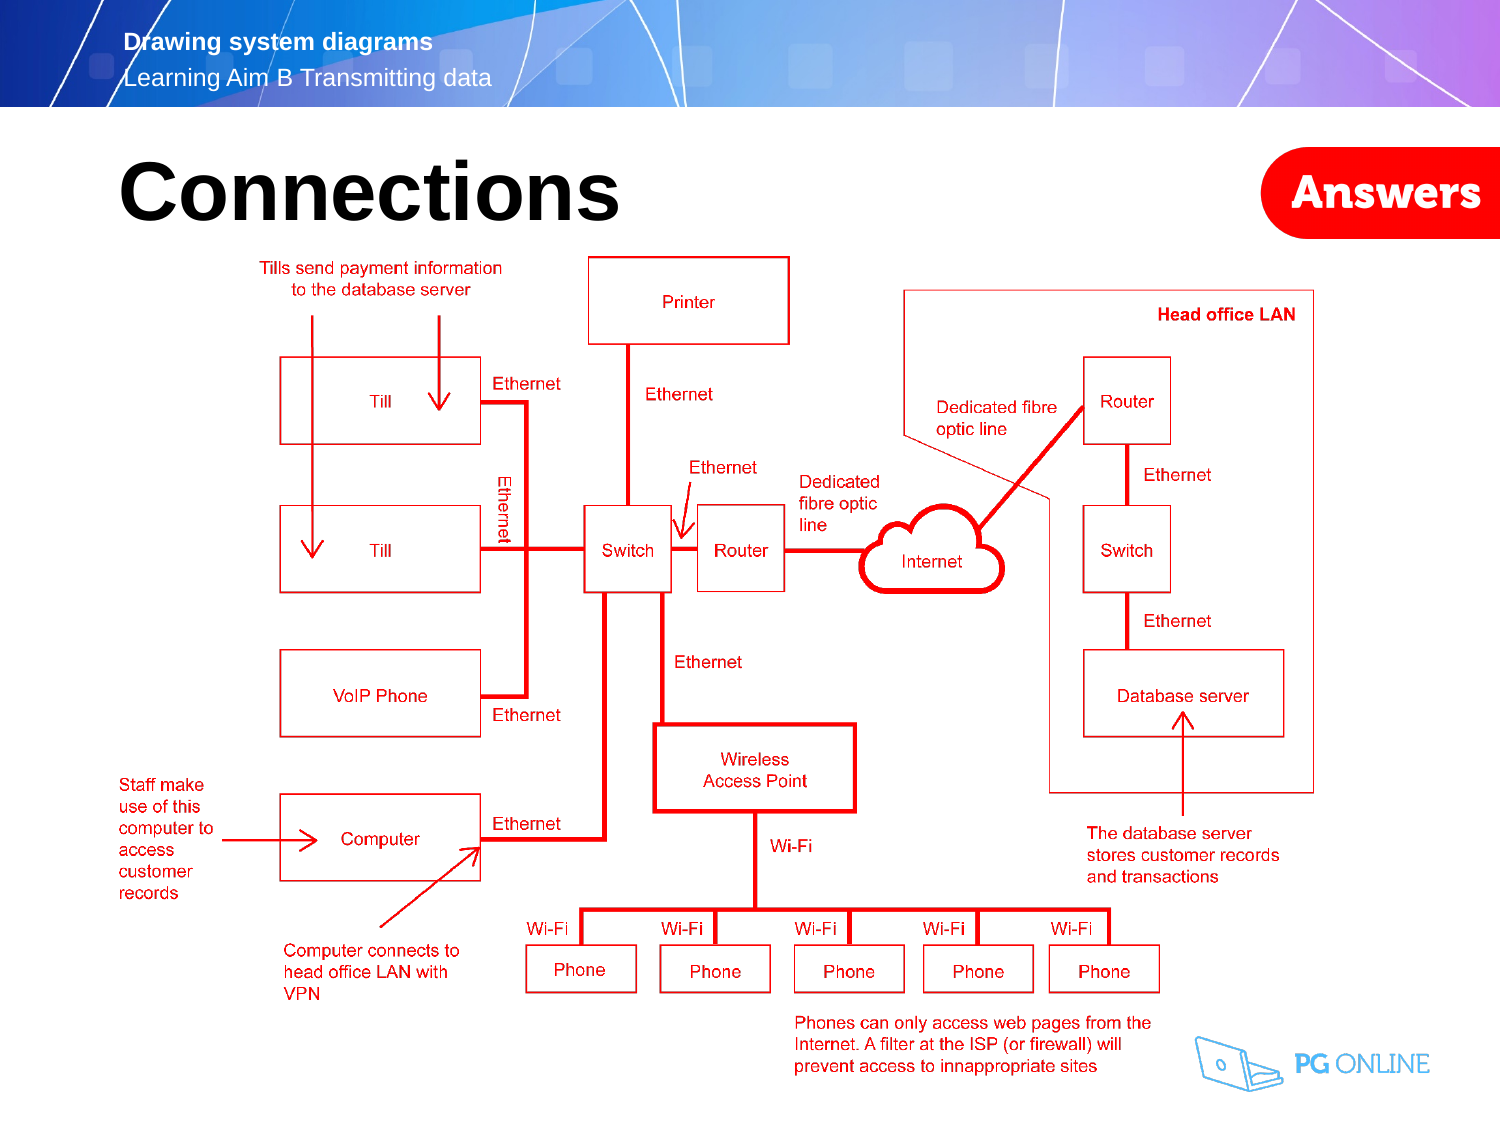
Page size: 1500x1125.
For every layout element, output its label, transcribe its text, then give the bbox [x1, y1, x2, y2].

picture [1260, 147, 1500, 239]
picture [118, 256, 1430, 1092]
list Connections [118, 148, 1401, 259]
picture [0, 0, 1500, 107]
